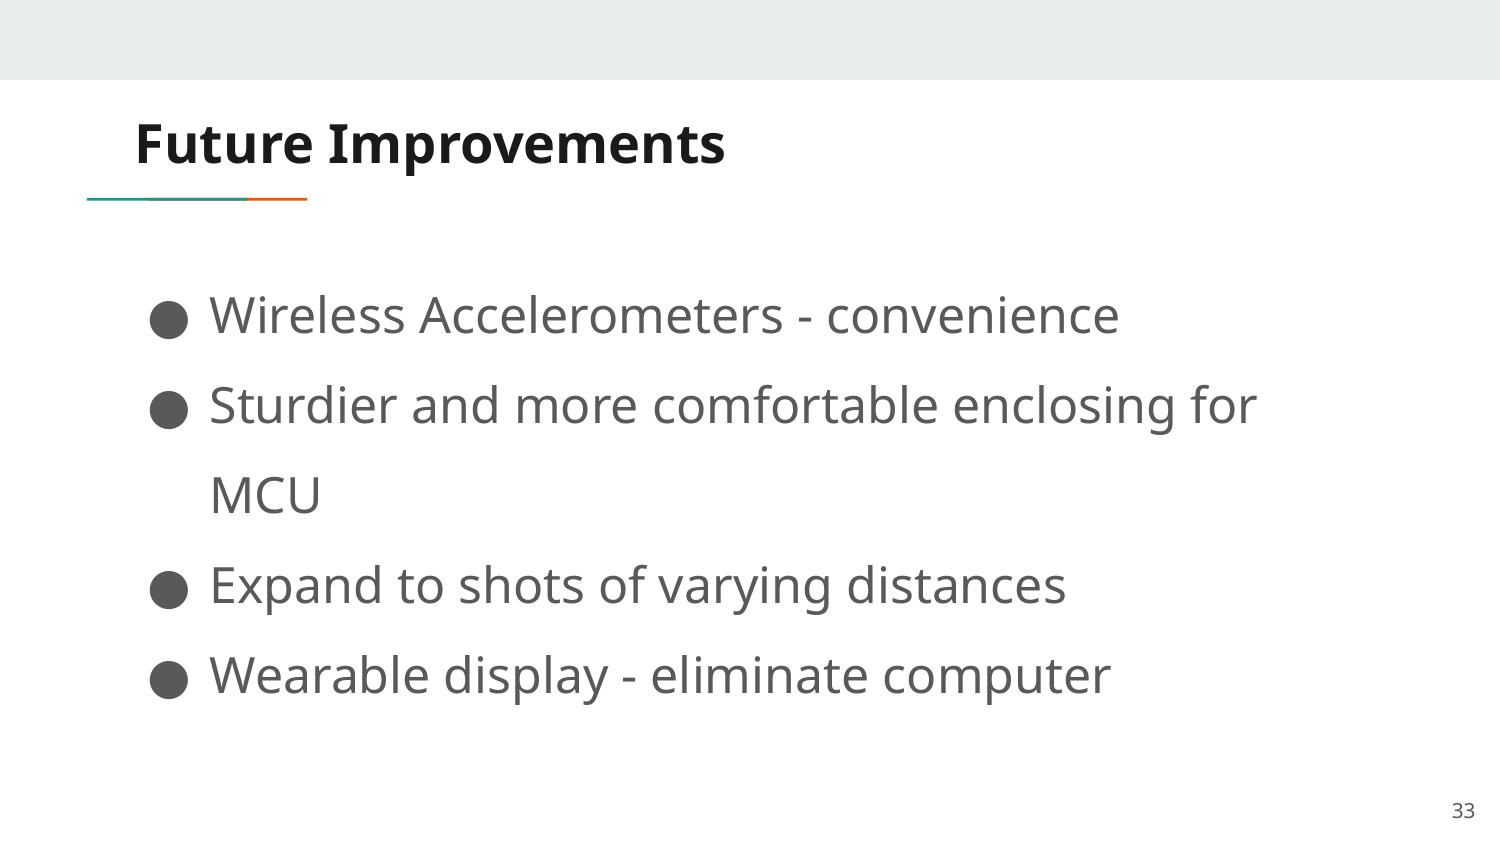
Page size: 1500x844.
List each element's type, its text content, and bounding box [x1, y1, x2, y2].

list Wireless Accelerometers - convenience Sturdier and more comfortable enclosing for MCU Expand to shots of varying distances Wearable display - eliminate computer [119, 238, 1381, 781]
title Future Improvements [119, 94, 1381, 182]
slide_number ‹#› [1400, 779, 1491, 844]
